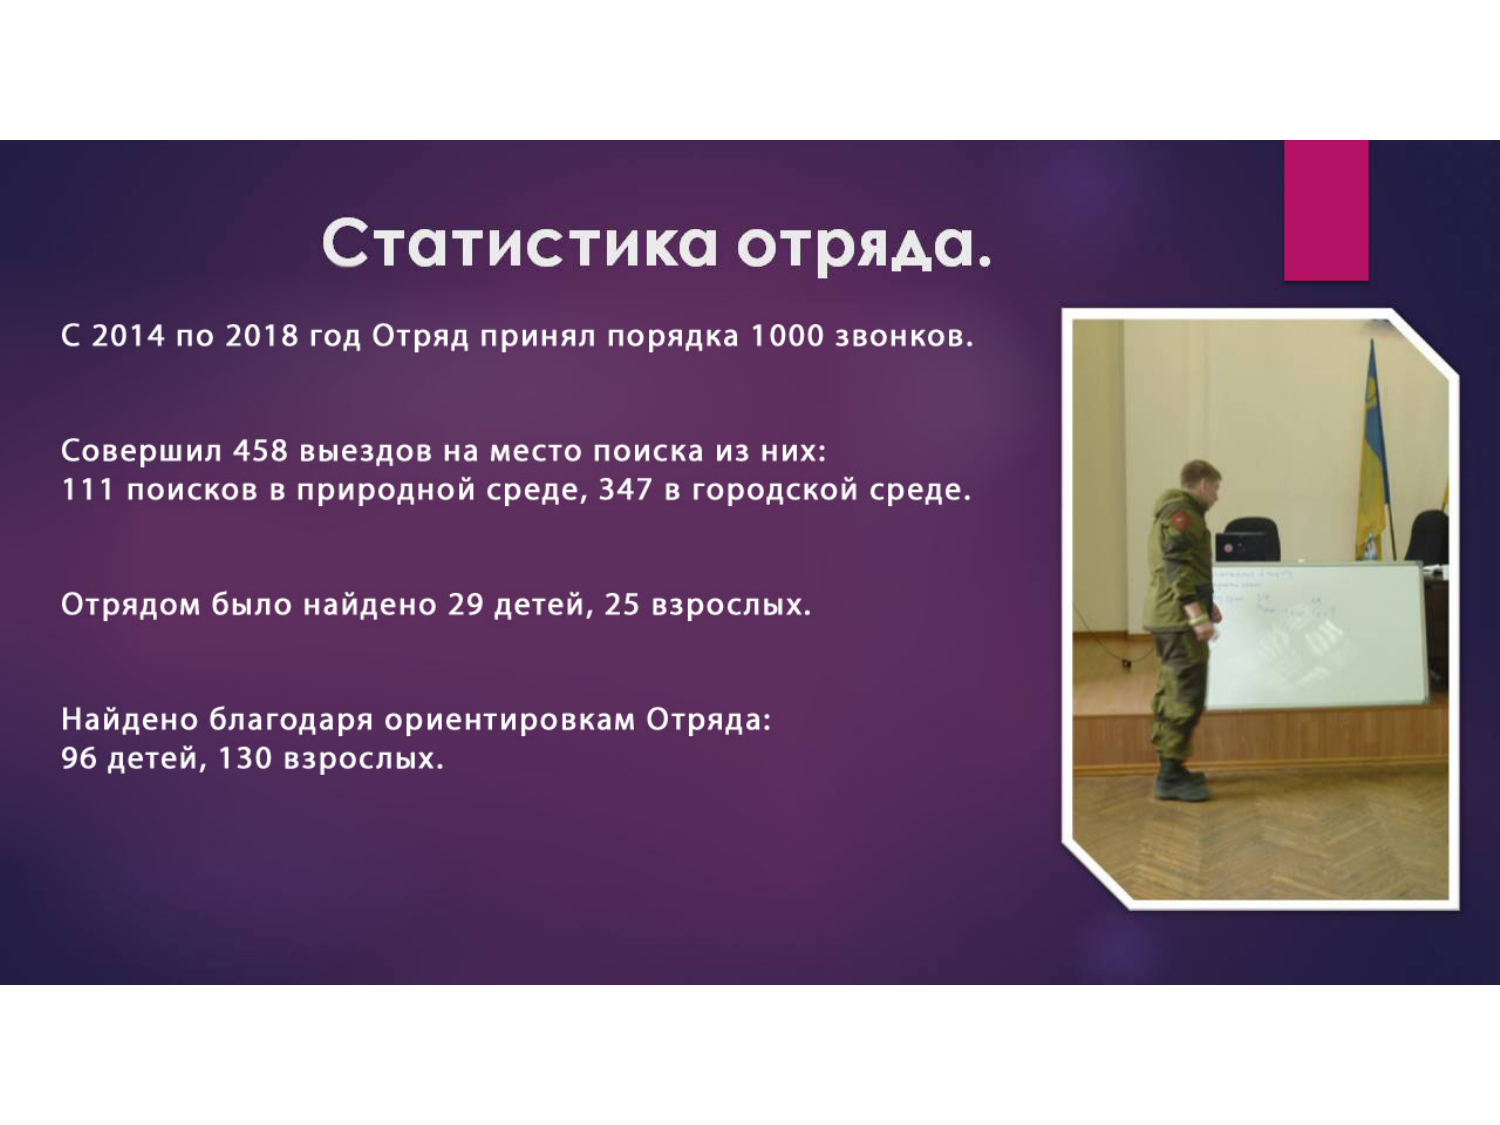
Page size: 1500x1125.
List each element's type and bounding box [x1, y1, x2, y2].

picture [0, 140, 1500, 985]
